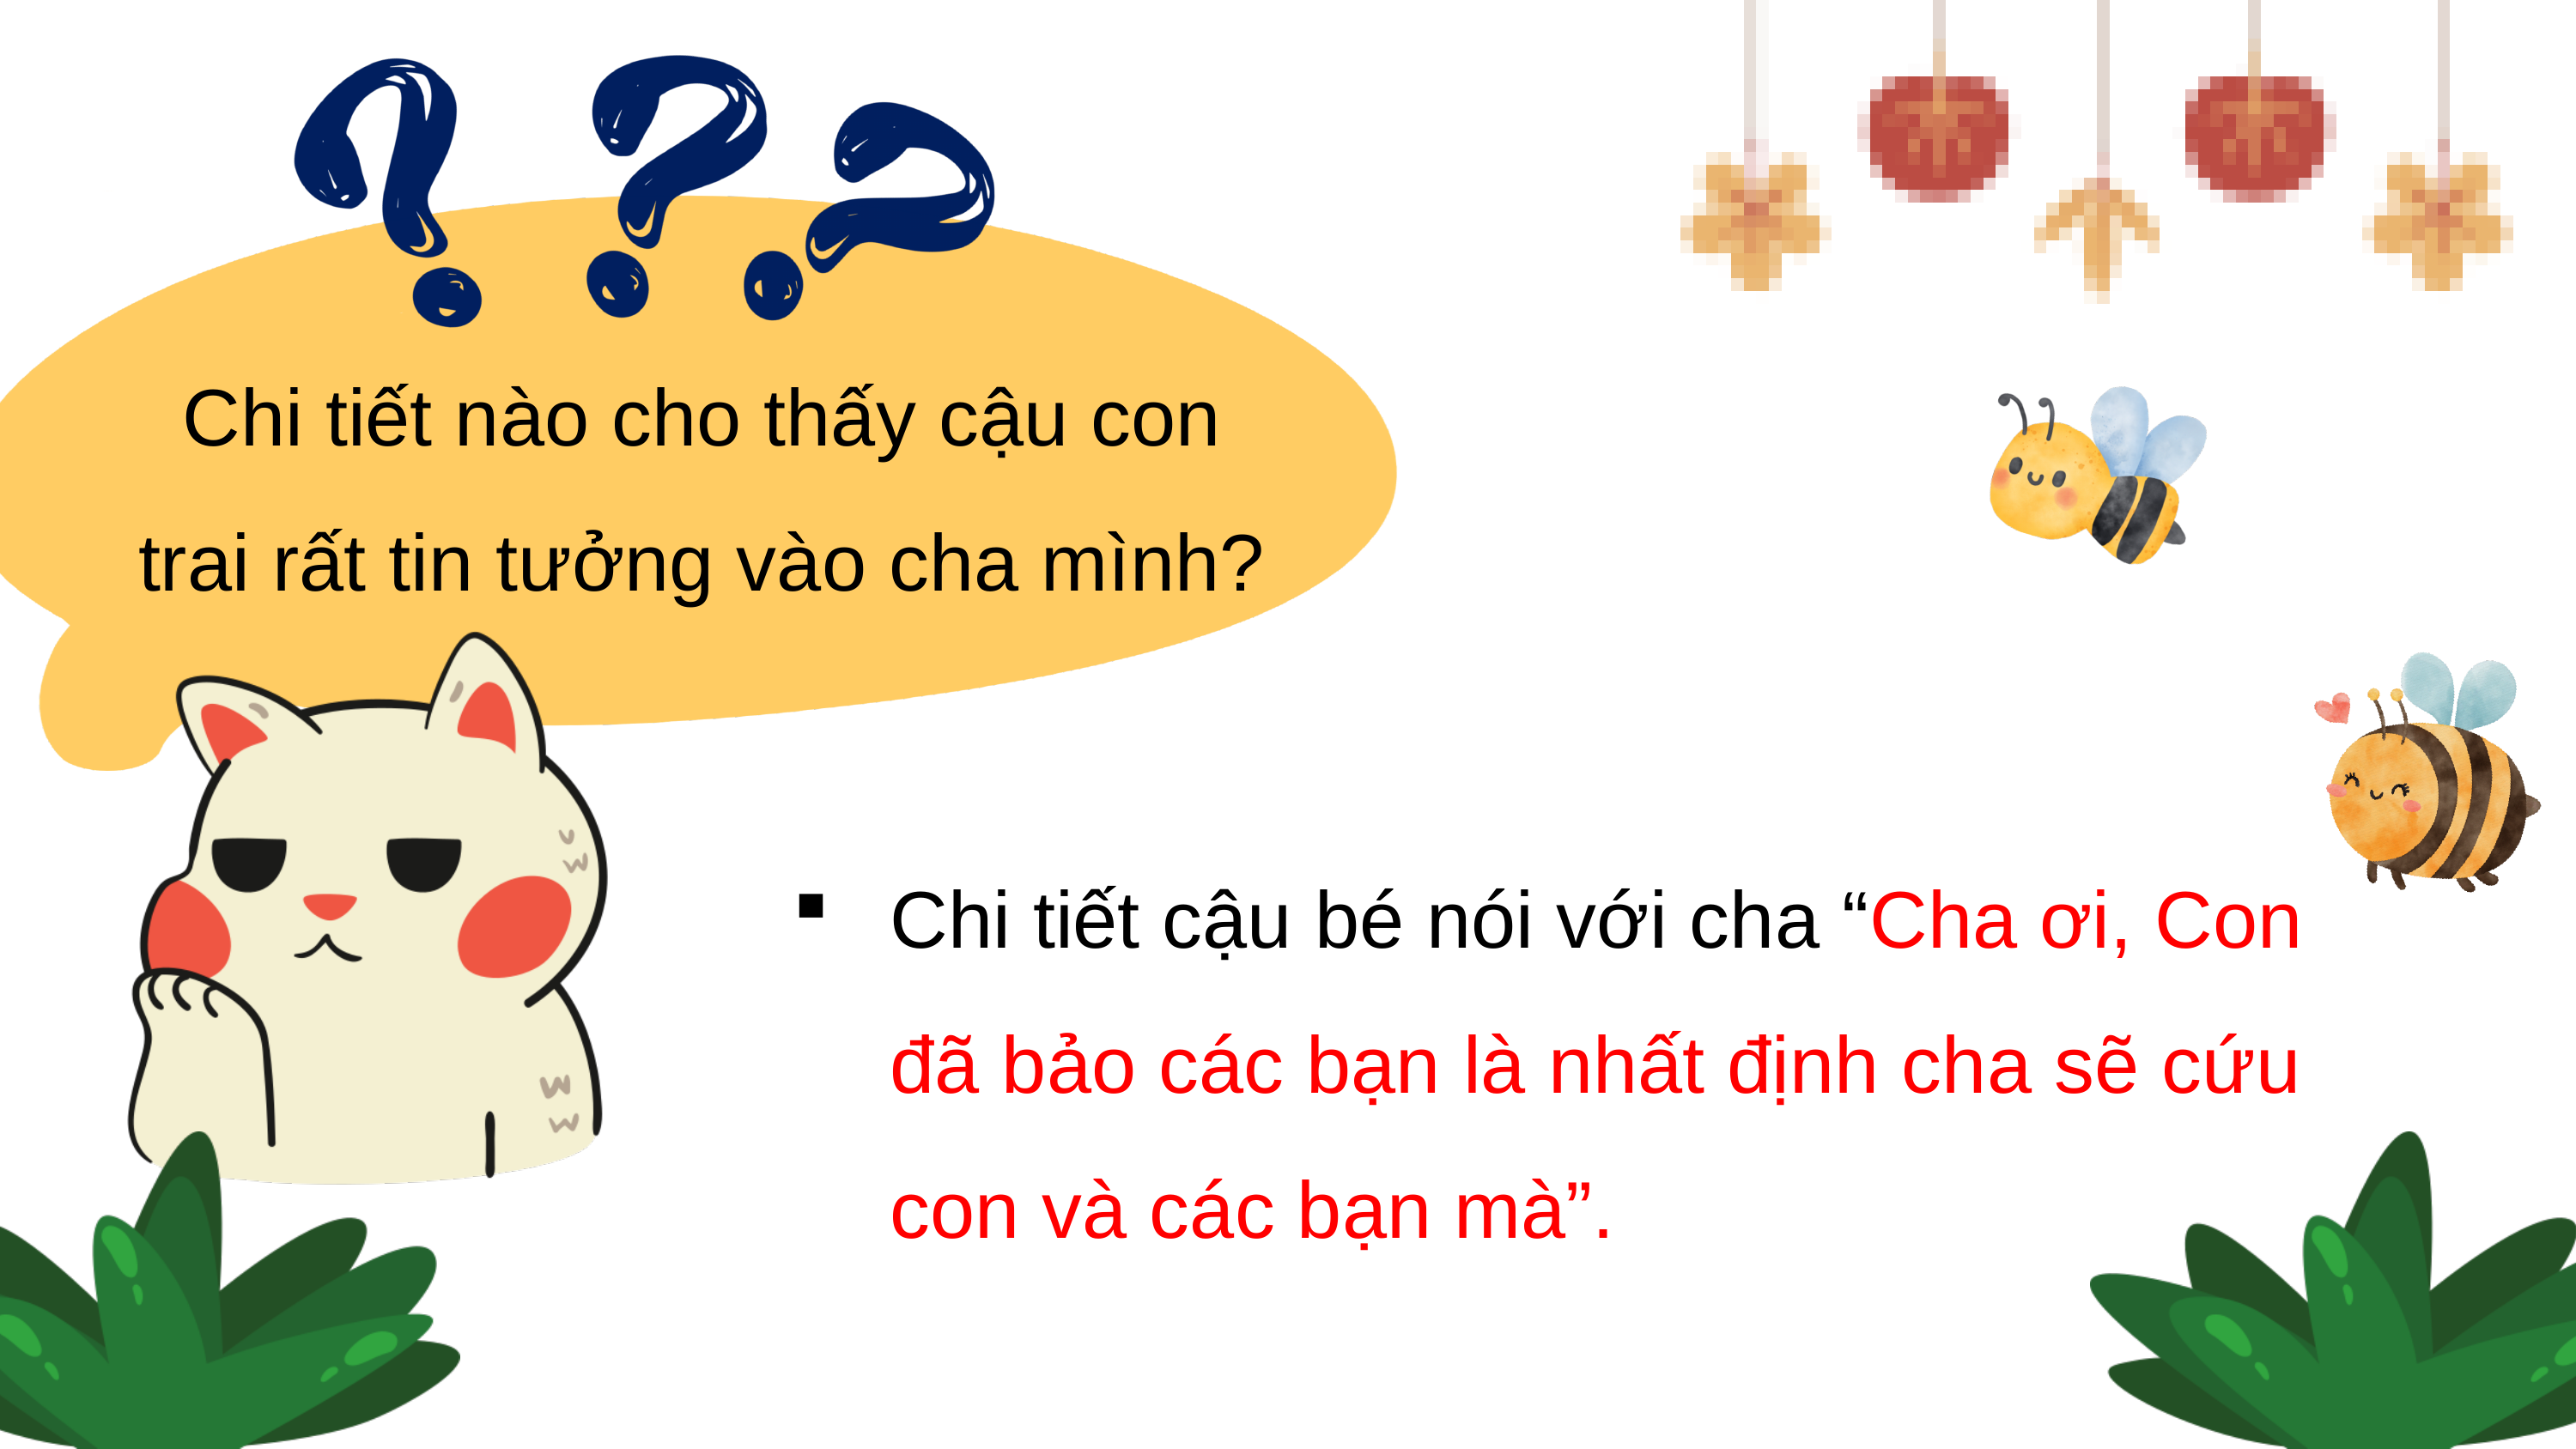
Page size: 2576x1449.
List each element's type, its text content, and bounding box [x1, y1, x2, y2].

picture [2293, 627, 2567, 913]
picture [2089, 1131, 2576, 1449]
picture [0, 21, 1400, 1449]
text_box Chi tiết cậu bé nói với cha “Cha ơi, Con đã bảo các bạn là nhất định cha sẽ cứu con và các bạn mà”. [781, 813, 2380, 1261]
picture [1963, 352, 2223, 579]
picture [1668, 0, 2527, 304]
